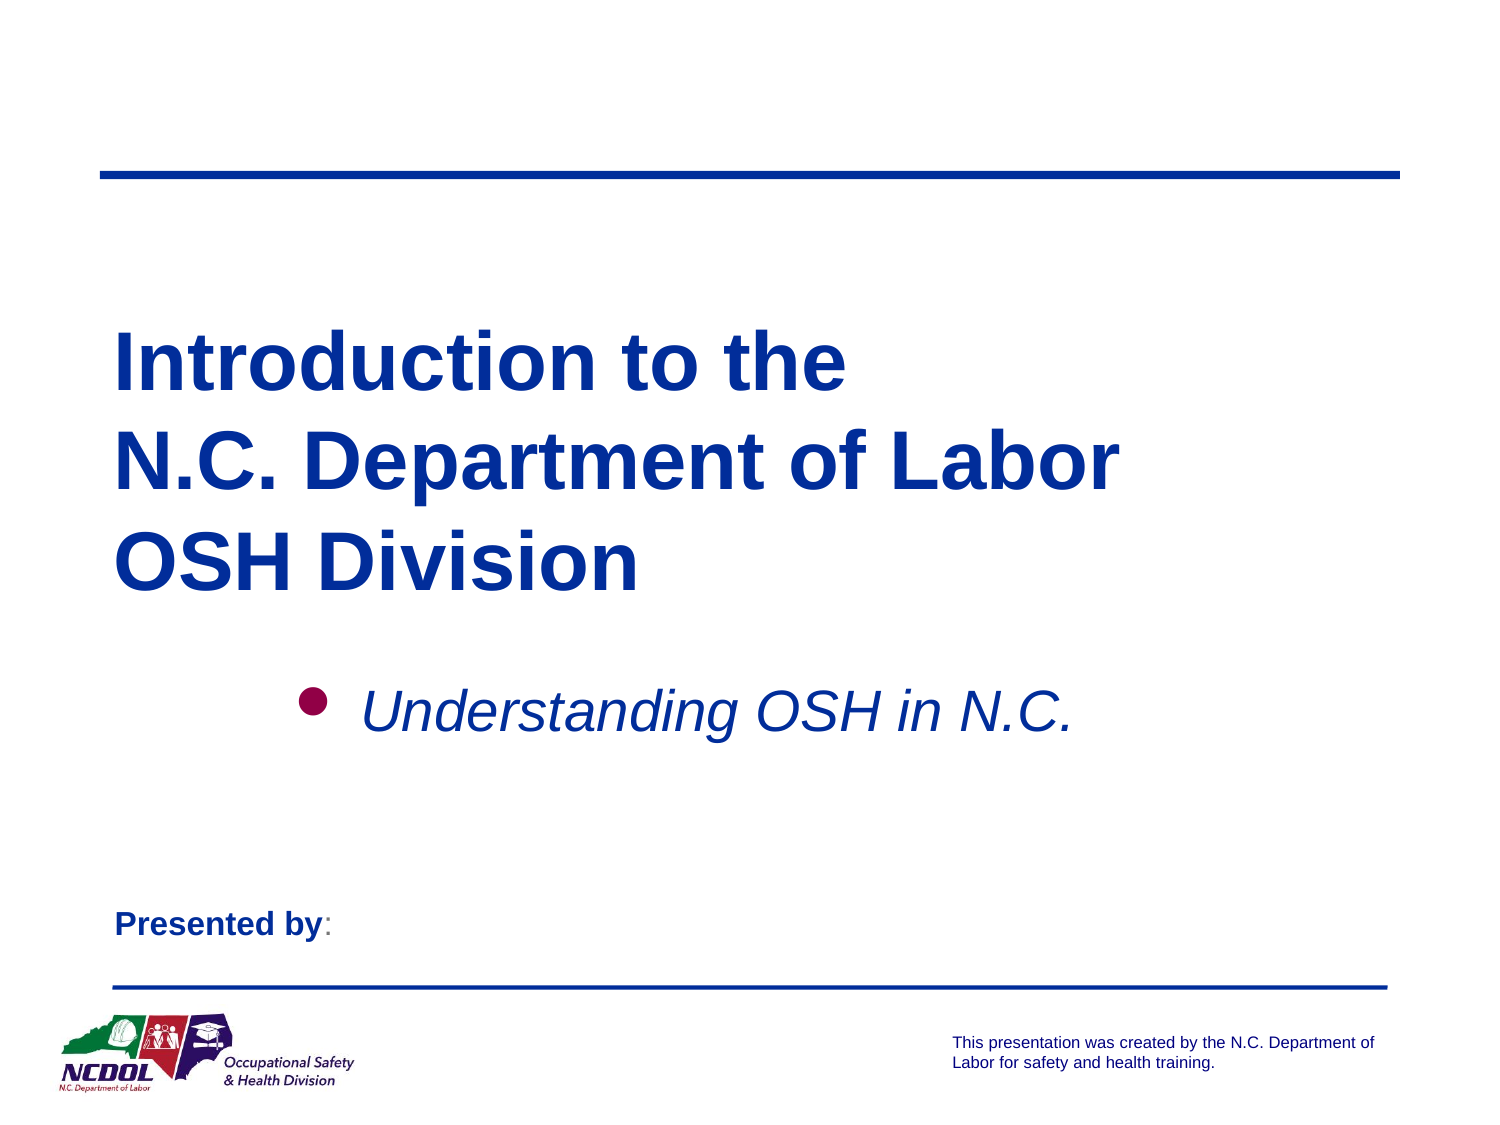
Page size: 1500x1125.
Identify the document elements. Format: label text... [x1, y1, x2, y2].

picture [50, 1004, 363, 1102]
text_box [87, 912, 1413, 971]
title Introduction to the N.C. Department of Labor OSH Division [99, 299, 1192, 714]
subtitle Understanding OSH in N.C. [281, 665, 1219, 751]
text_box Presented by: [99, 894, 1375, 950]
